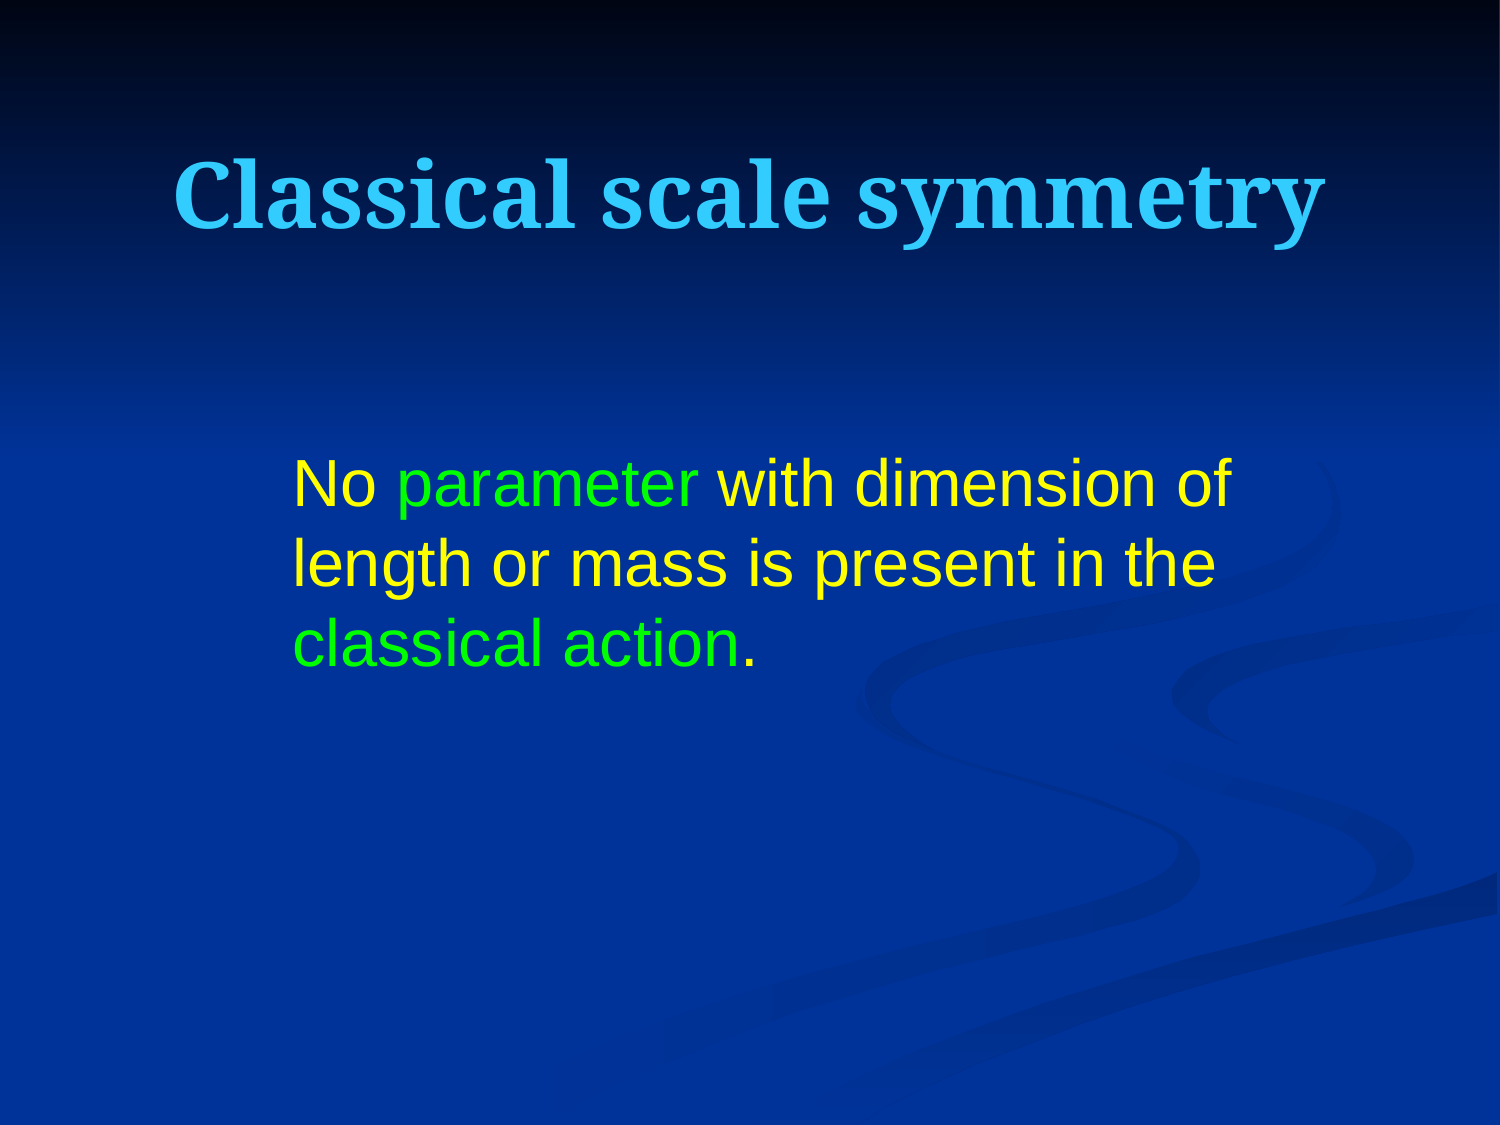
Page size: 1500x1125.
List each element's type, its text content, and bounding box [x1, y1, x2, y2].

text_box No parameter with dimension of length or mass is present in the classical action. [277, 432, 1294, 768]
title Classical scale symmetry [74, 44, 1424, 339]
